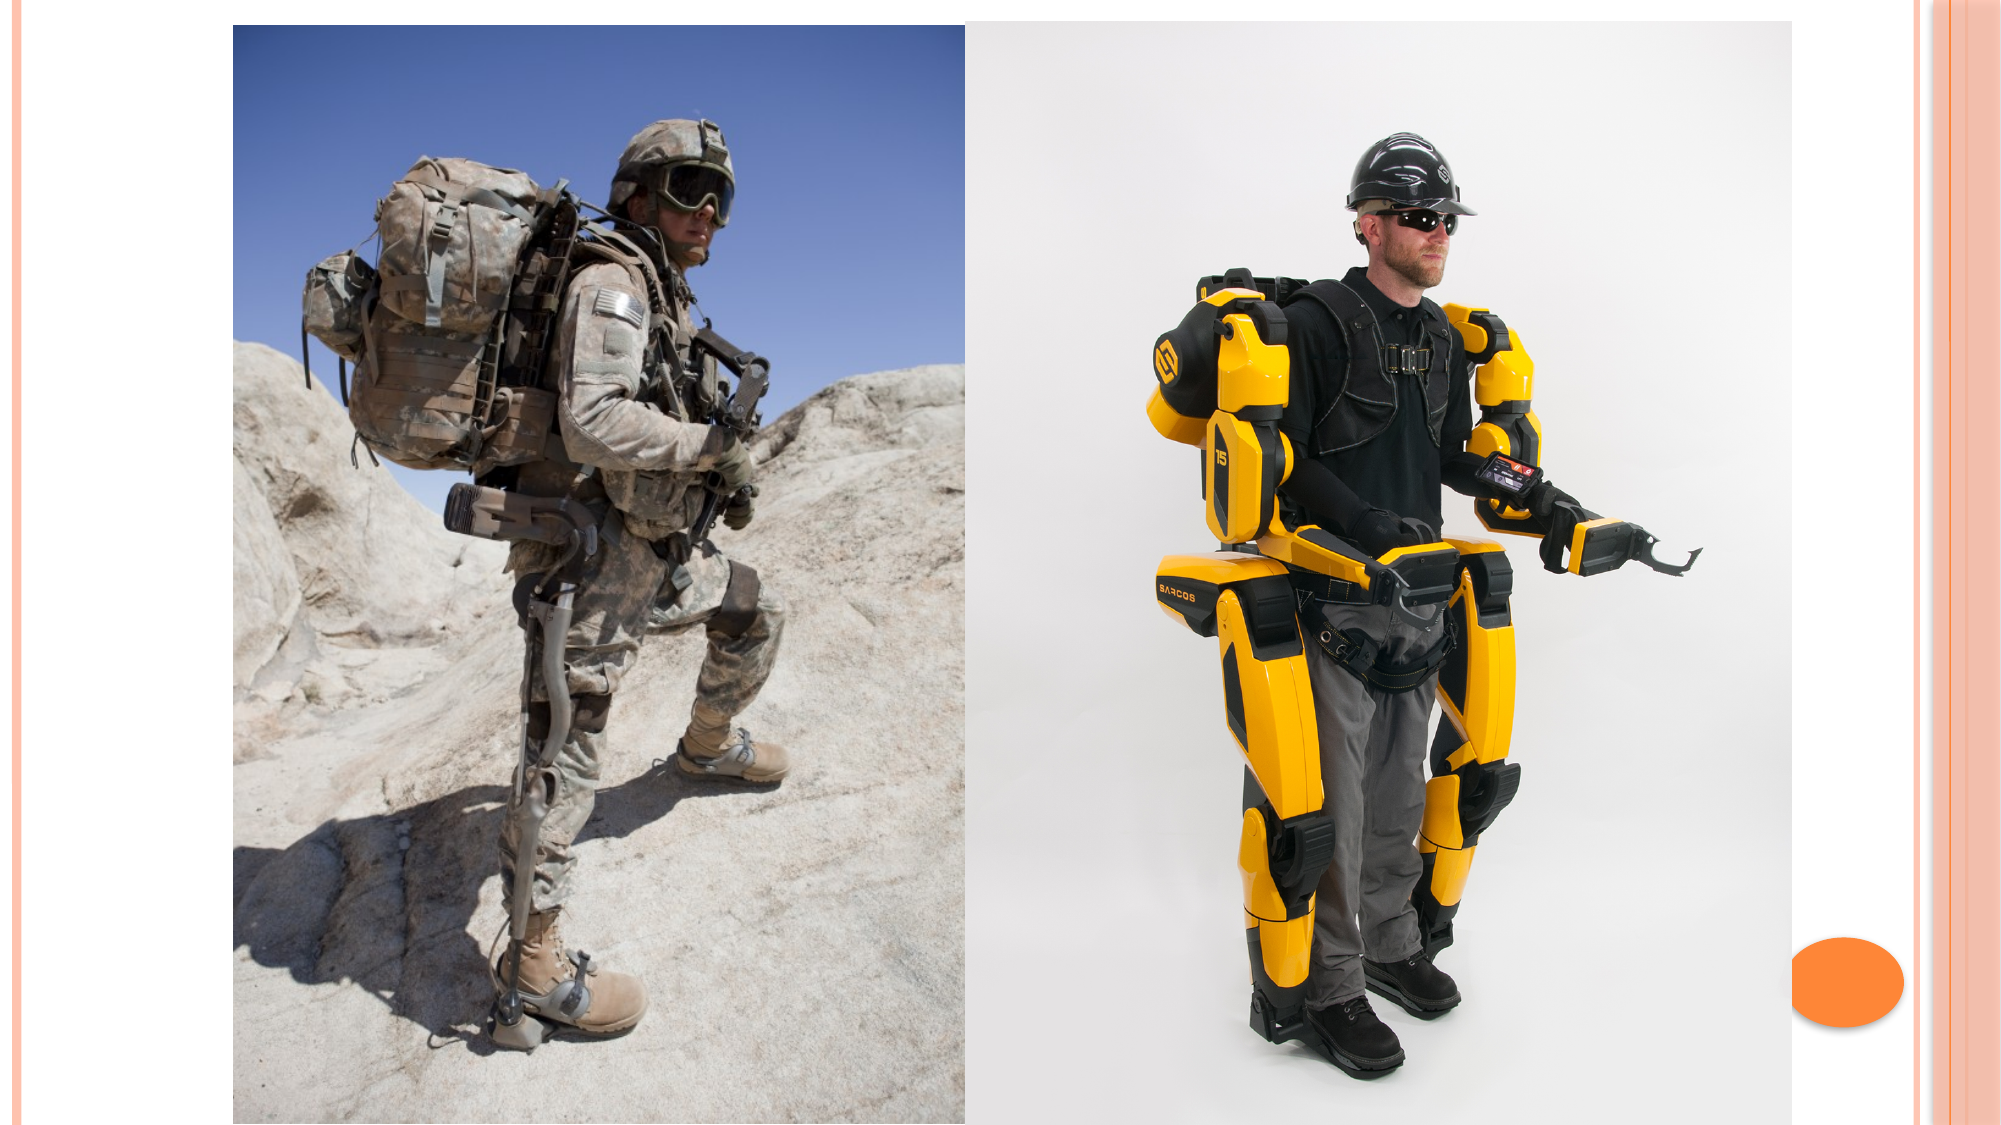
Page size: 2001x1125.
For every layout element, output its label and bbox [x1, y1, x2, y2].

picture [965, 21, 1792, 1125]
list [232, 24, 960, 1125]
